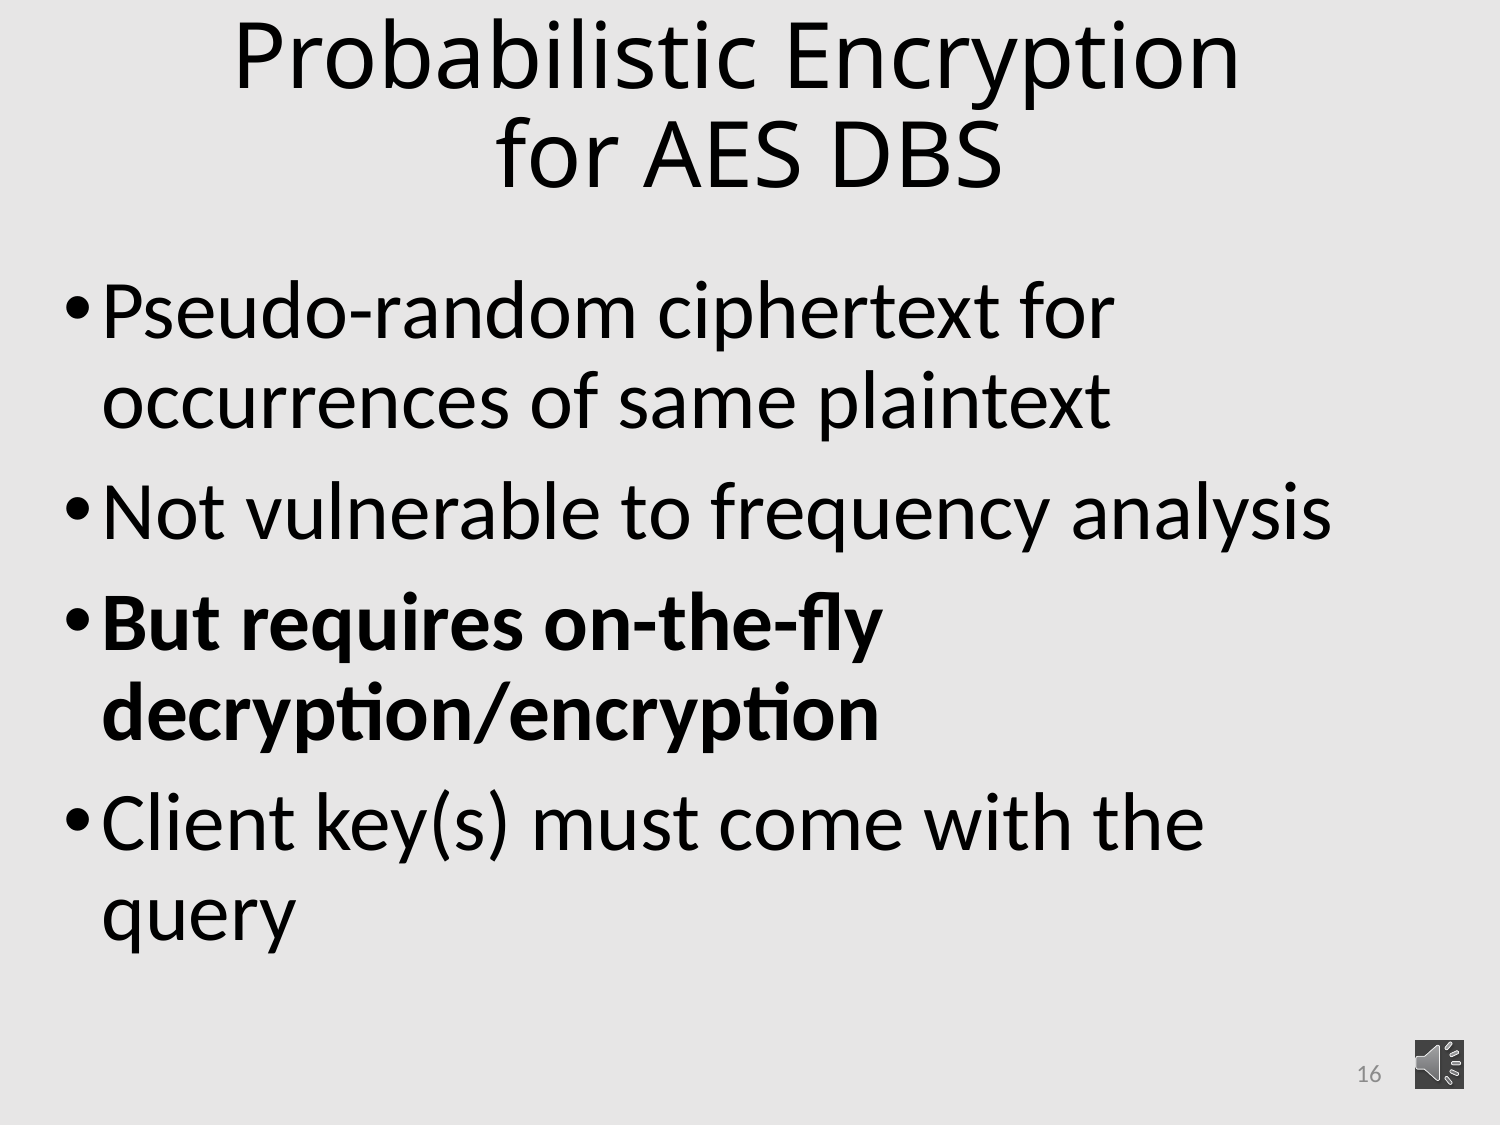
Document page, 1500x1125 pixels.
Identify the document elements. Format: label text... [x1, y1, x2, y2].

list Pseudo-random ciphertext for occurrences of same plaintext Not vulnerable to frequency analysis But requires on-the-fly decryption/encryption Client key(s) must come with the query [48, 259, 1396, 974]
title Probabilistic Encryption for AES DBS [103, 0, 1397, 218]
picture [1414, 1039, 1465, 1090]
slide_number 16 [1059, 1042, 1397, 1103]
